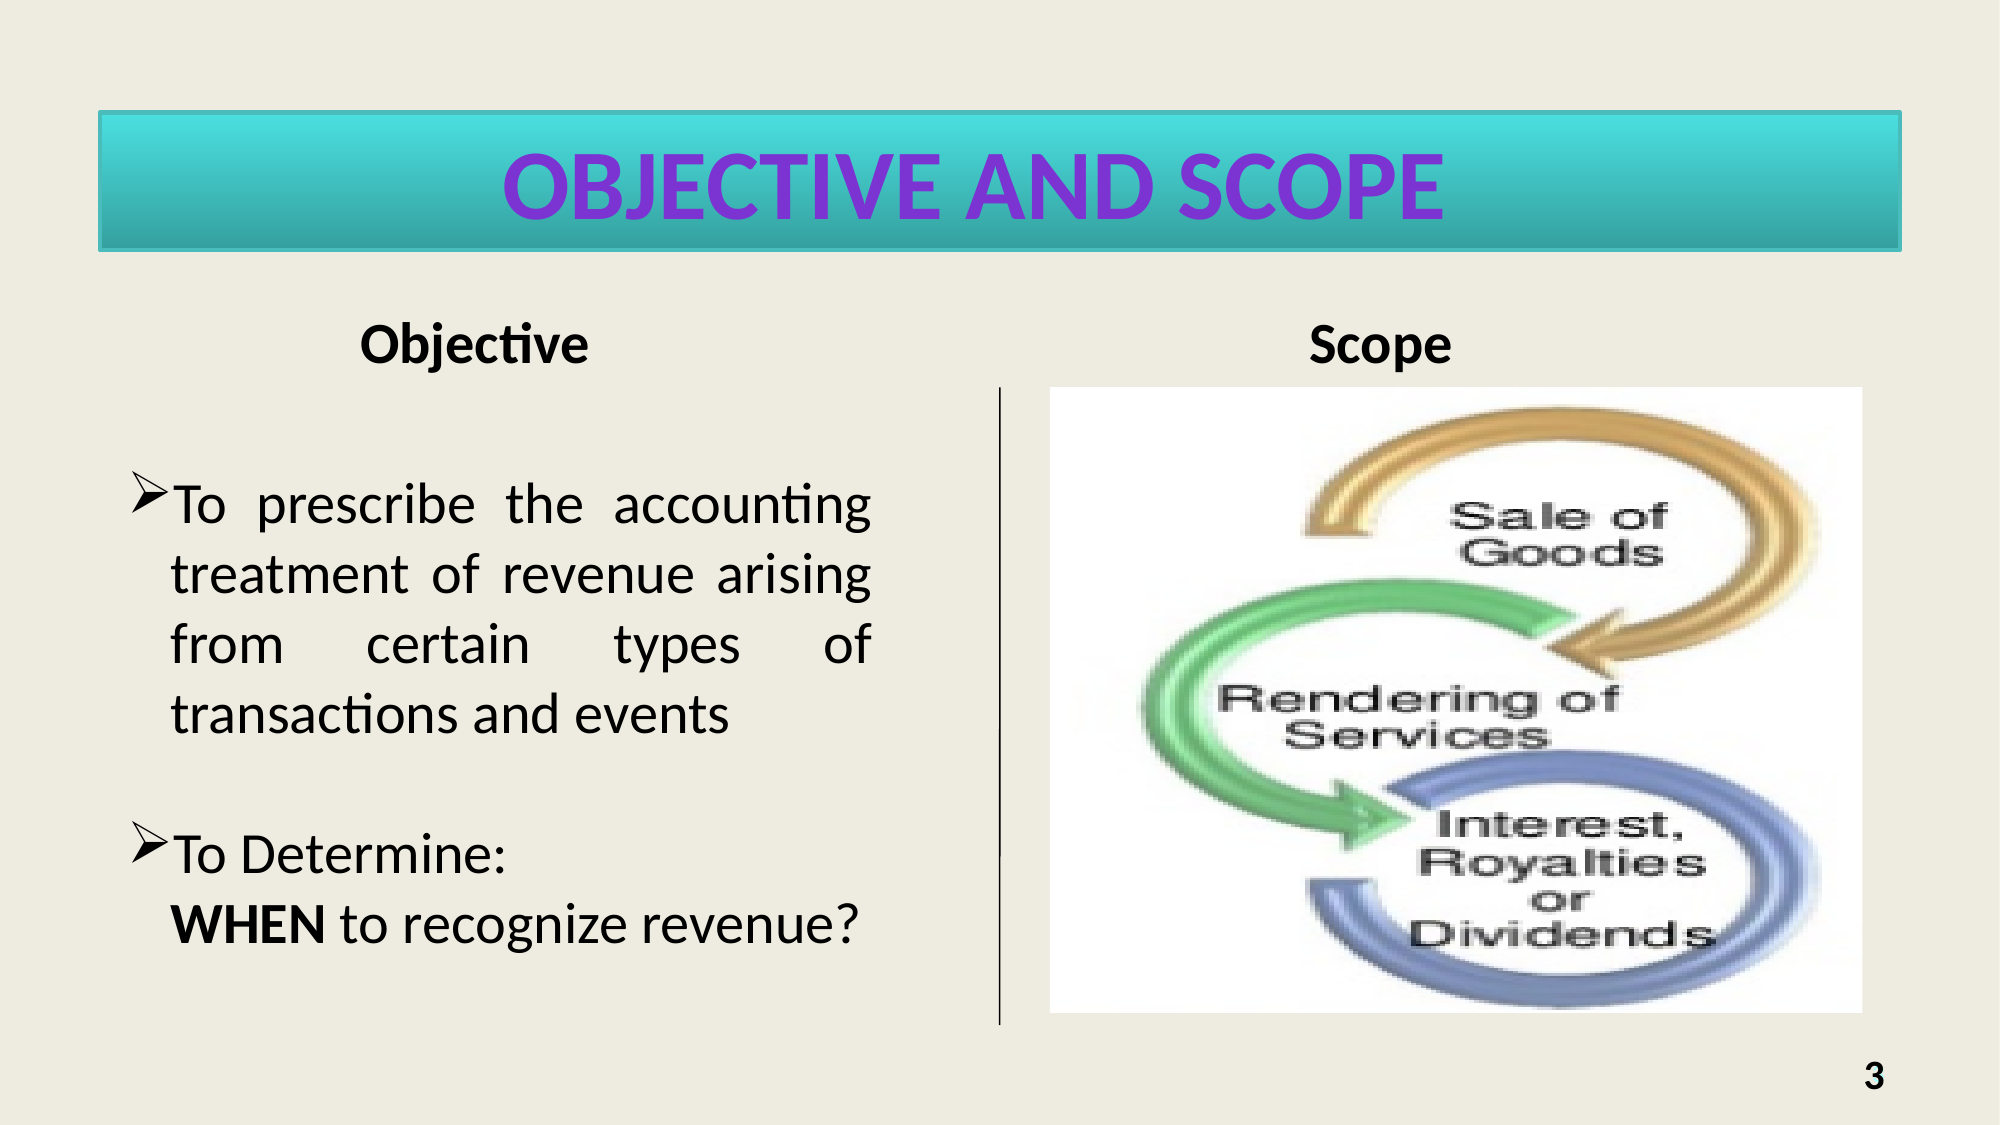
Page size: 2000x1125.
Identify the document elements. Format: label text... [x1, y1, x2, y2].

text_box 3 [1433, 1042, 1900, 1103]
text_box Objective [99, 262, 850, 383]
picture [1049, 387, 1863, 1013]
text_box [98, 110, 1902, 252]
text_box To prescribe the accounting treatment of revenue arising from certain types of transactions and events To Determine: WHEN to recognize revenue? [112, 387, 888, 1008]
text_box Scope [999, 262, 1763, 383]
text_box OBJECTIVE AND SCOPE [199, 112, 1750, 248]
